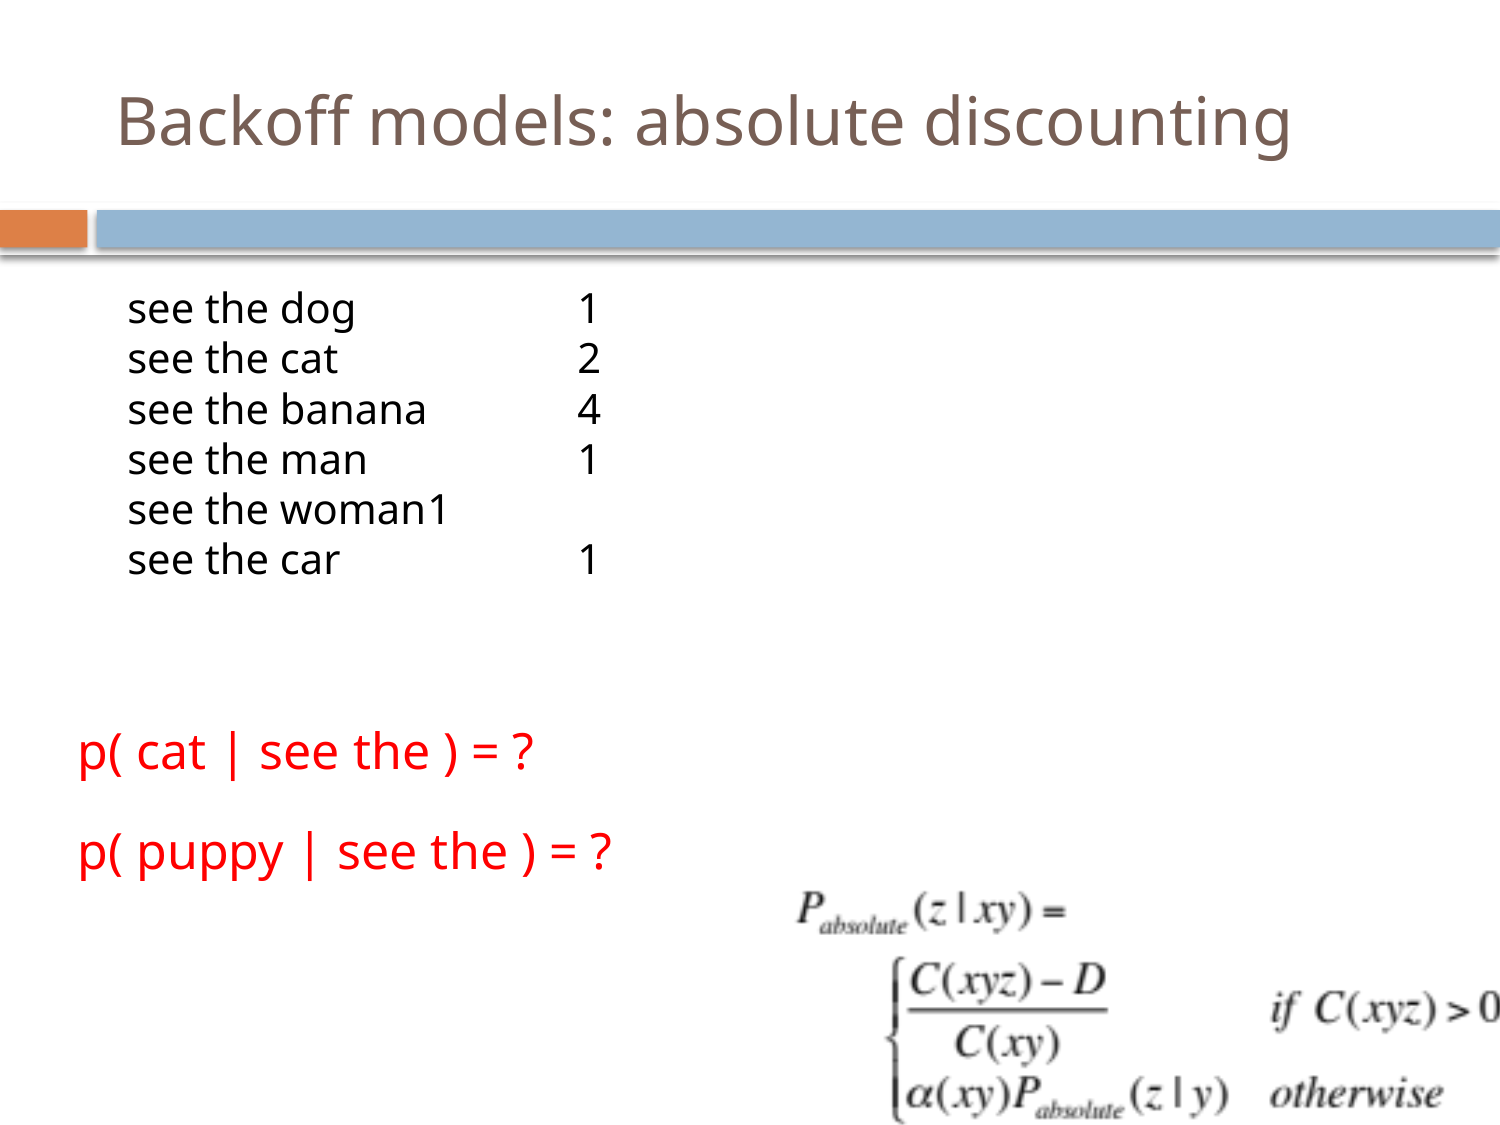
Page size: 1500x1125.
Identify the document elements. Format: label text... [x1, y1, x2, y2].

title Backoff models: absolute discounting [100, 37, 1438, 200]
text_box p( puppy | see the ) = ? [63, 812, 688, 888]
text_box see the dog 1 see the cat 2 see the banana 4 see the man 1 see the woman 1 see the car 1 [112, 274, 687, 590]
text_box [790, 880, 1500, 1125]
text_box p( cat | see the ) = ? [63, 712, 688, 787]
